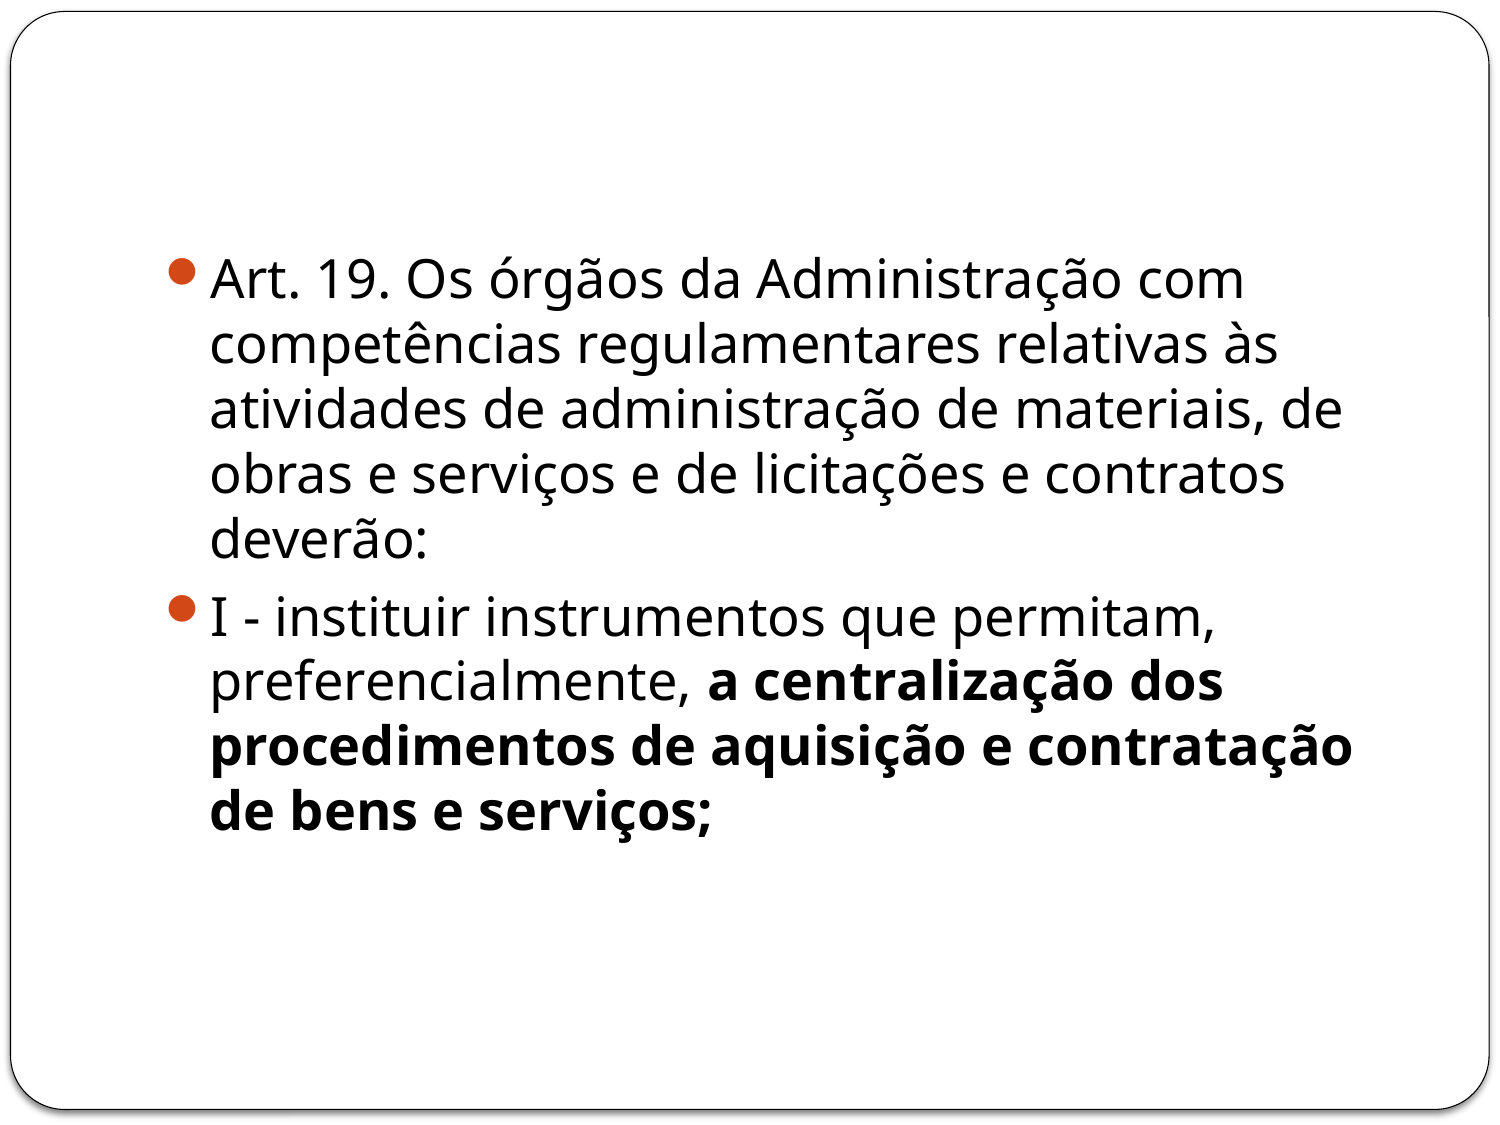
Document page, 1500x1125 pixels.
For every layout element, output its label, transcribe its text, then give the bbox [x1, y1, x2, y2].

list Art. 19. Os órgãos da Administração com competências regulamentares relativas às atividades de administração de materiais, de obras e serviços e de licitações e contratos deverão: I - instituir instrumentos que permitam, preferencialmente, a centralização dos procedimentos de aquisição e contratação de bens e serviços; [150, 237, 1425, 988]
